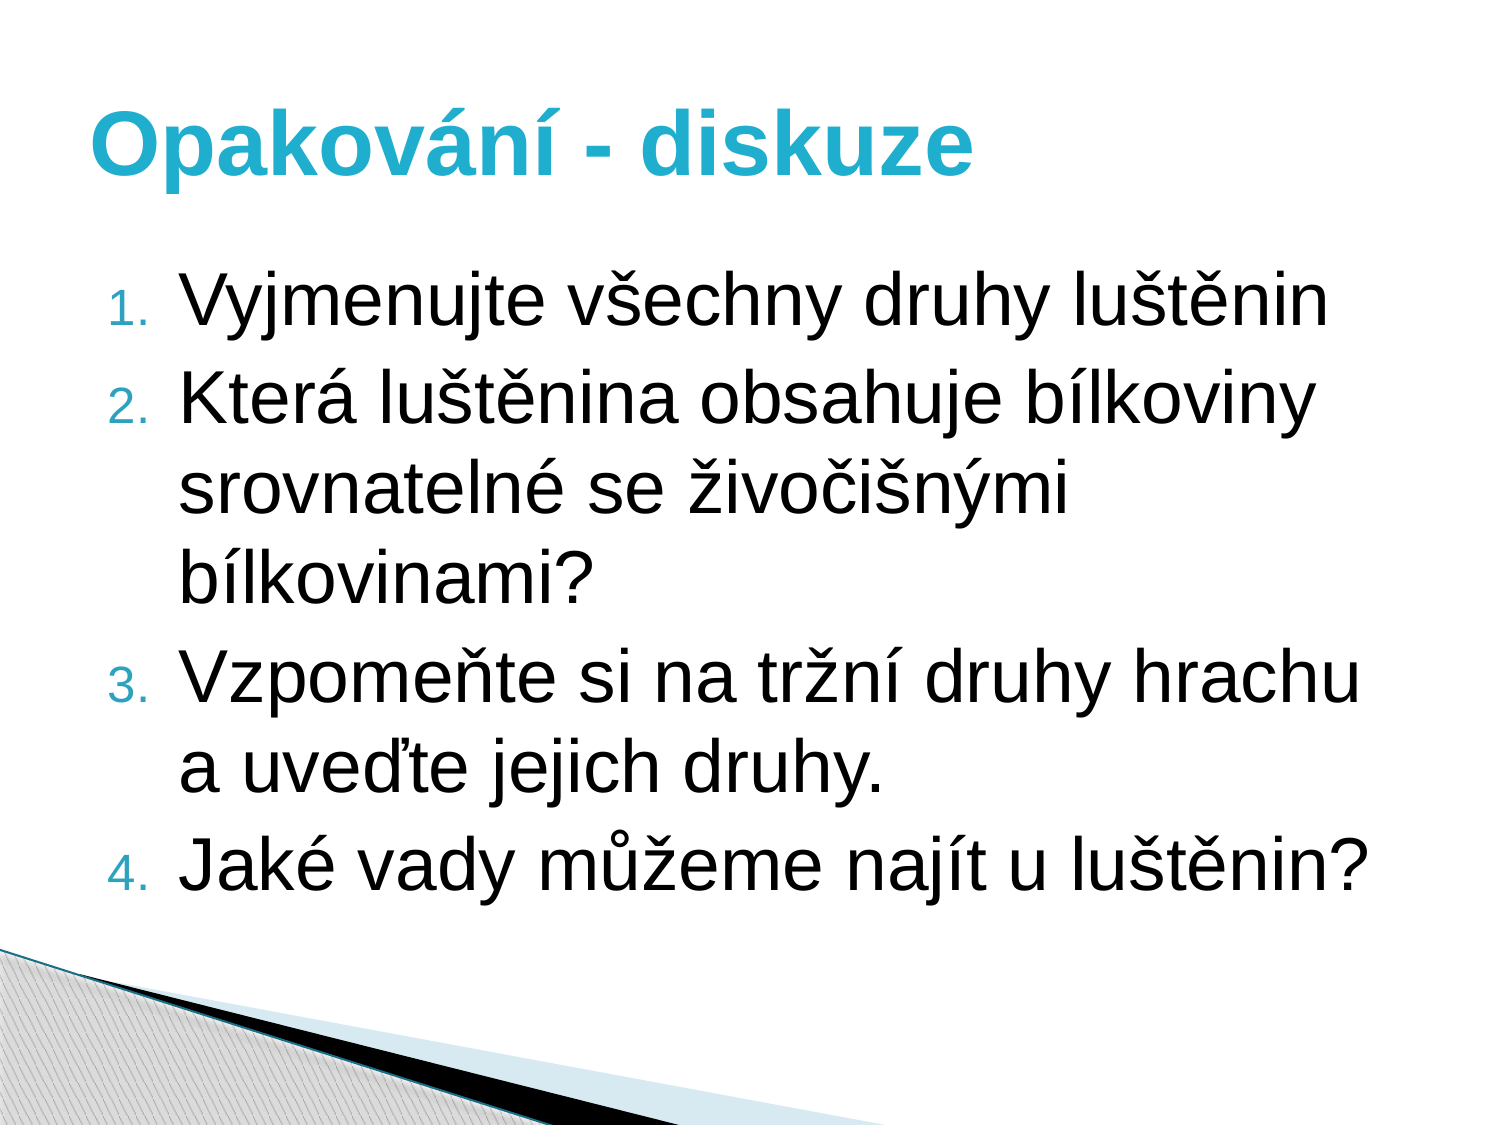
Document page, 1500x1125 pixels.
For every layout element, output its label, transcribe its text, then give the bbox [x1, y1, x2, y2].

title Opakování - diskuze [75, 45, 1425, 233]
list Vyjmenujte všechny druhy luštěnin Která luštěnina obsahuje bílkoviny srovnatelné se živočišnými bílkovinami? Vzpomeňte si na tržní druhy hrachu a uveďte jejich druhy. Jaké vady můžeme najít u luštěnin? [74, 242, 1426, 986]
